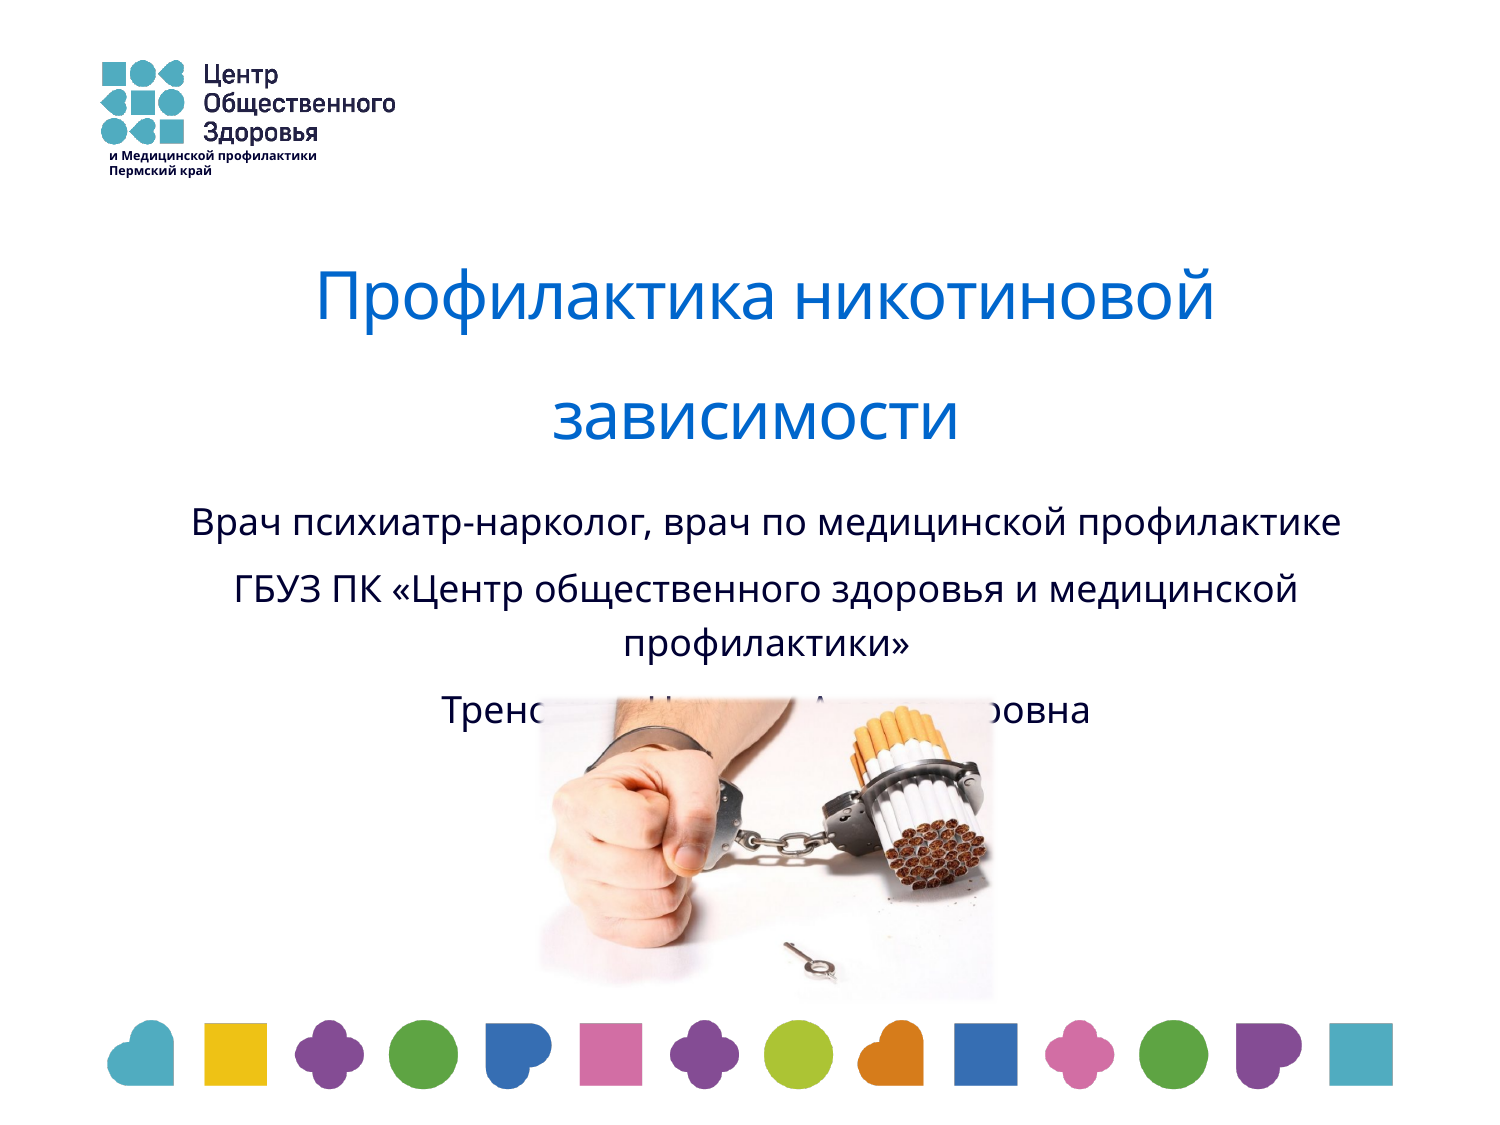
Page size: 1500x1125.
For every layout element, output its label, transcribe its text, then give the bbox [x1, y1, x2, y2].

picture [99, 1011, 1400, 1112]
picture [100, 60, 395, 140]
subtitle Врач психиатр-нарколог, врач по медицинской профилактике ГБУЗ ПК «Центр общественного здоровья и медицинской профилактики» Треногина Наталья Александровна [106, 481, 1427, 806]
title Профилактика никотиновой зависимости [130, 241, 1400, 425]
text_box и Медицинской профилактики Пермский край [94, 140, 536, 186]
picture [535, 694, 998, 1004]
